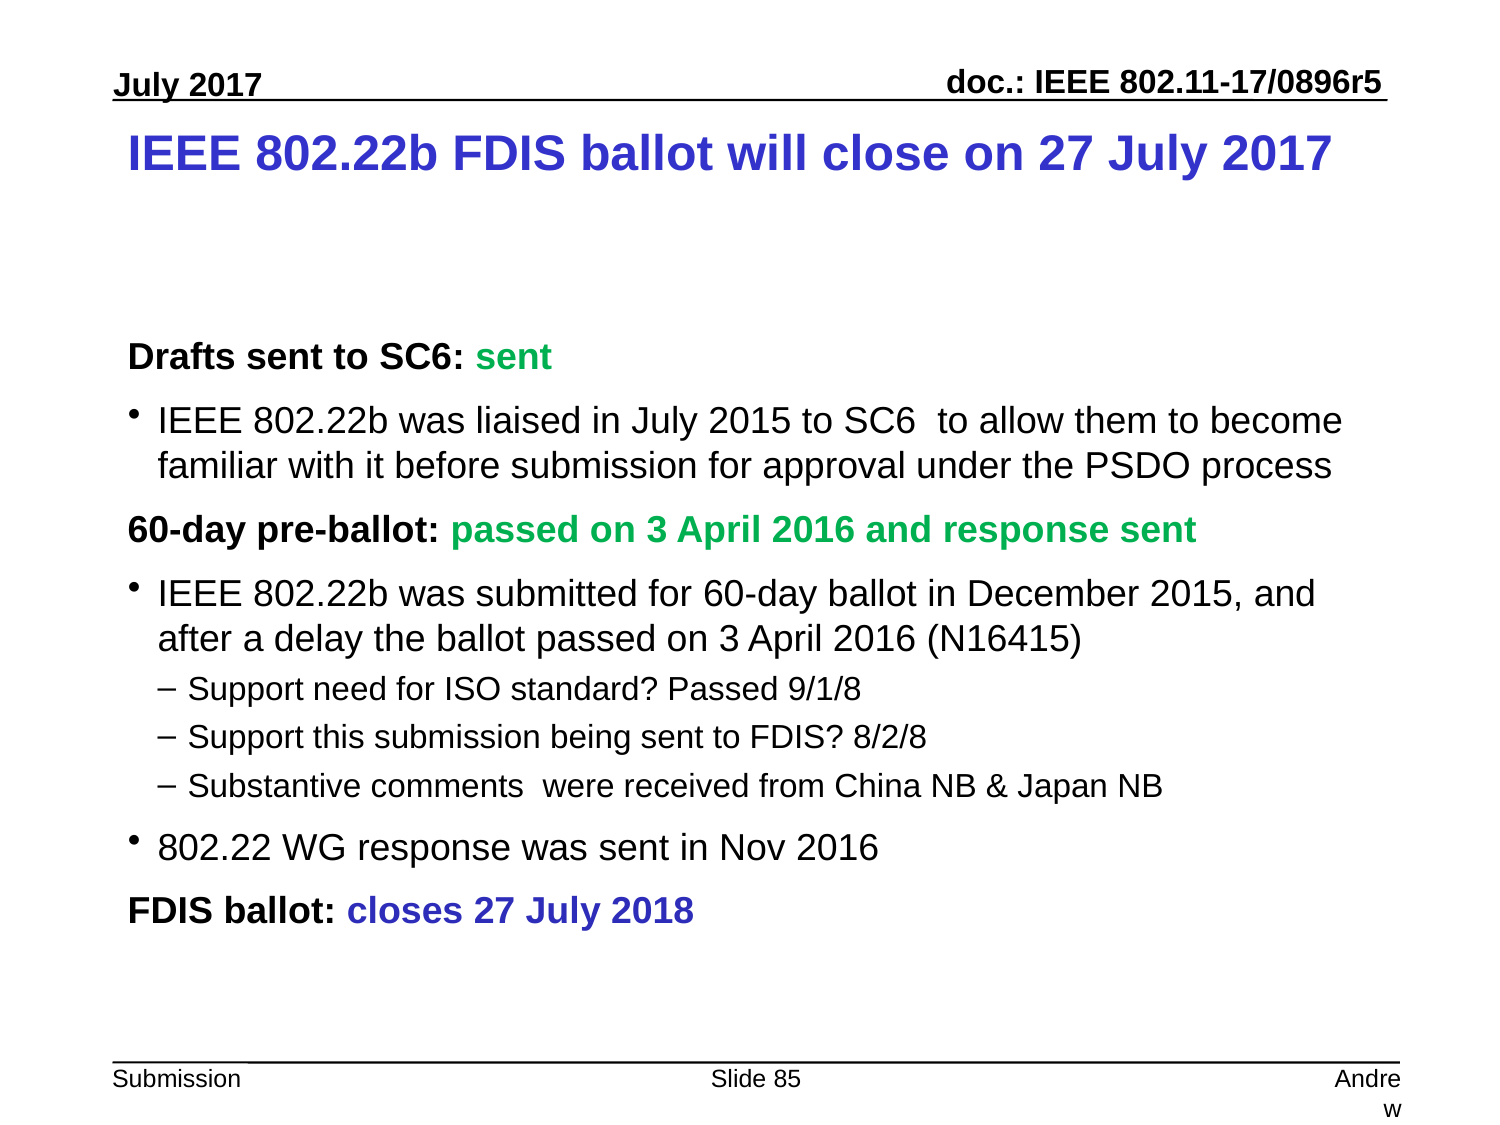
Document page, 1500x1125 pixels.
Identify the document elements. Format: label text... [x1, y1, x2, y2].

title IEEE 802.22b FDIS ballot will close on 27 July 2017 [112, 112, 1388, 288]
list Drafts sent to SC6: sent IEEE 802.22b was liaised in July 2015 to SC6 to allow them to become familiar with it before submission for approval under the PSDO process 60-day pre-ballot: passed on 3 April 2016 and response sent IEEE 802.22b was submitted for 60-day ballot in December 2015, and after a delay the ballot passed on 3 April 2016 (N16415) Support need for ISO standard? Passed 9/1/8 Support this submission being sent to FDIS? 8/2/8 Substantive comments were received from China NB & Japan NB 802.22 WG response was sent in Nov 2016 FDIS ballot: closes 27 July 2018 [112, 324, 1388, 1000]
footer Andrew Myles, Cisco [1320, 1061, 1402, 1093]
slide_number Slide 85 [709, 1061, 803, 1093]
